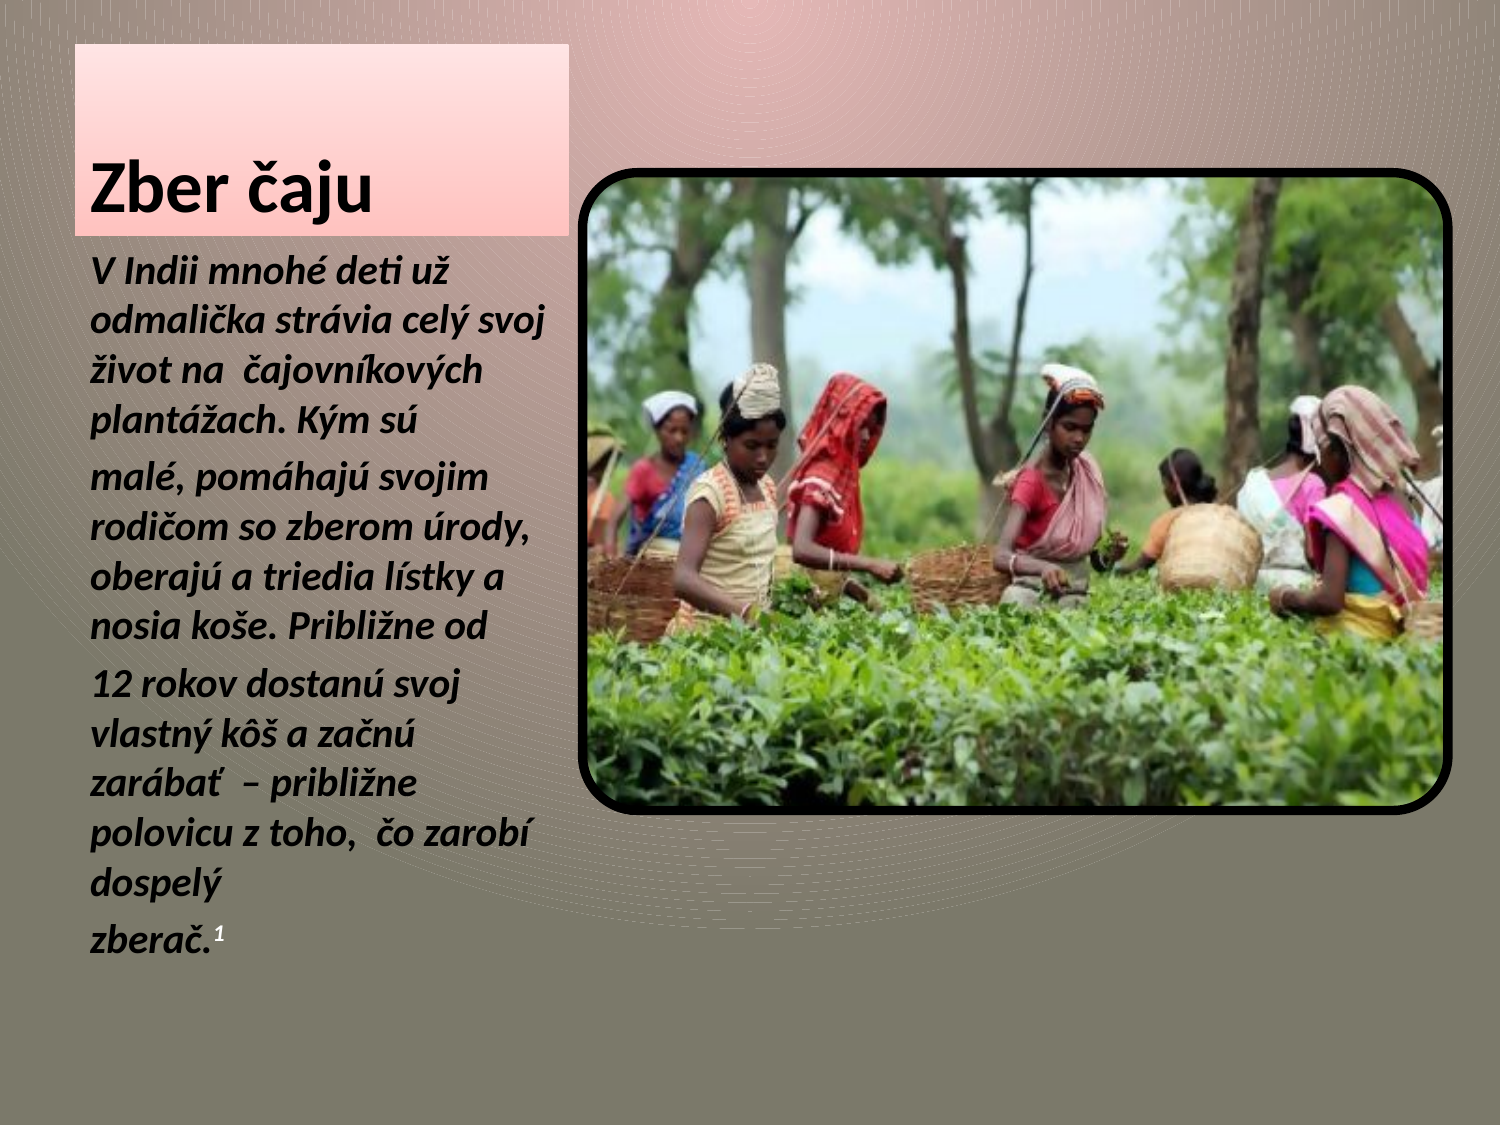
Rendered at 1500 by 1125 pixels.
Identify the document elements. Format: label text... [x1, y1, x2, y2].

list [582, 172, 1449, 811]
list V Indii mnohé deti už odmalička strávia celý svoj život na čajovníkových plantážach. Kým sú malé, pomáhajú svojim rodičom so zberom úrody, oberajú a triedia lístky a nosia koše. Približne od 12 rokov dostanú svoj vlastný kôš a začnú zarábať – približne polovicu z toho, čo zarobí dospelý zberač.1 [75, 235, 569, 1005]
title Zber čaju [75, 44, 569, 235]
